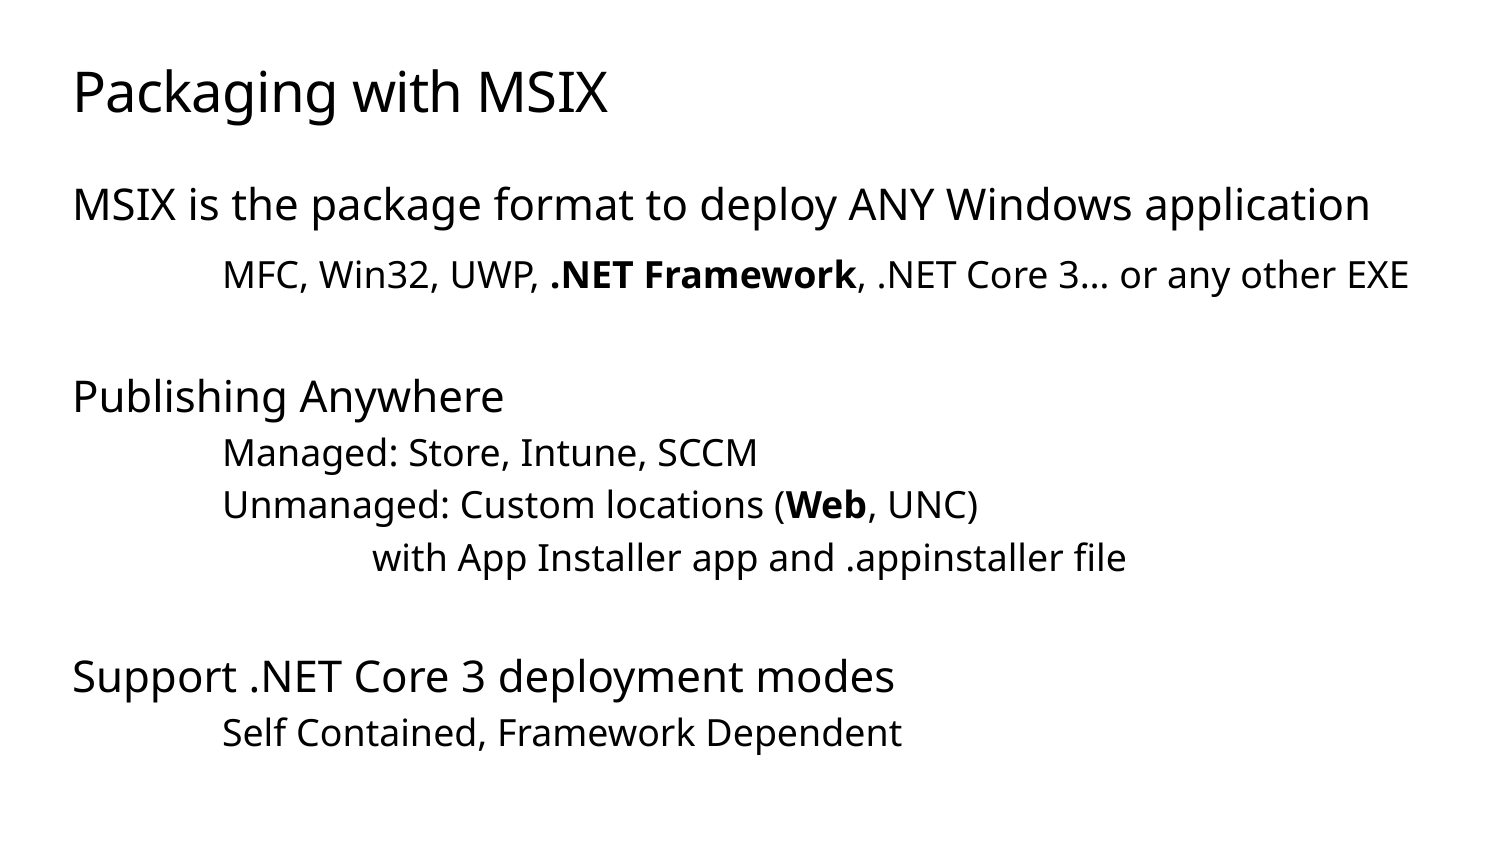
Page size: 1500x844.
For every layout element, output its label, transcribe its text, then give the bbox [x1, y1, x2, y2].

list MSIX is the package format to deploy ANY Windows application MFC, Win32, UWP, .NET Framework, .NET Core 3… or any other EXE Publishing Anywhere Managed: Store, Intune, SCCM Unmanaged: Custom locations (Web, UNC) with App Installer app and .appinstaller file Support .NET Core 3 deployment modes Self Contained, Framework Dependent [72, 176, 1428, 839]
title Packaging with MSIX [72, 56, 1428, 125]
